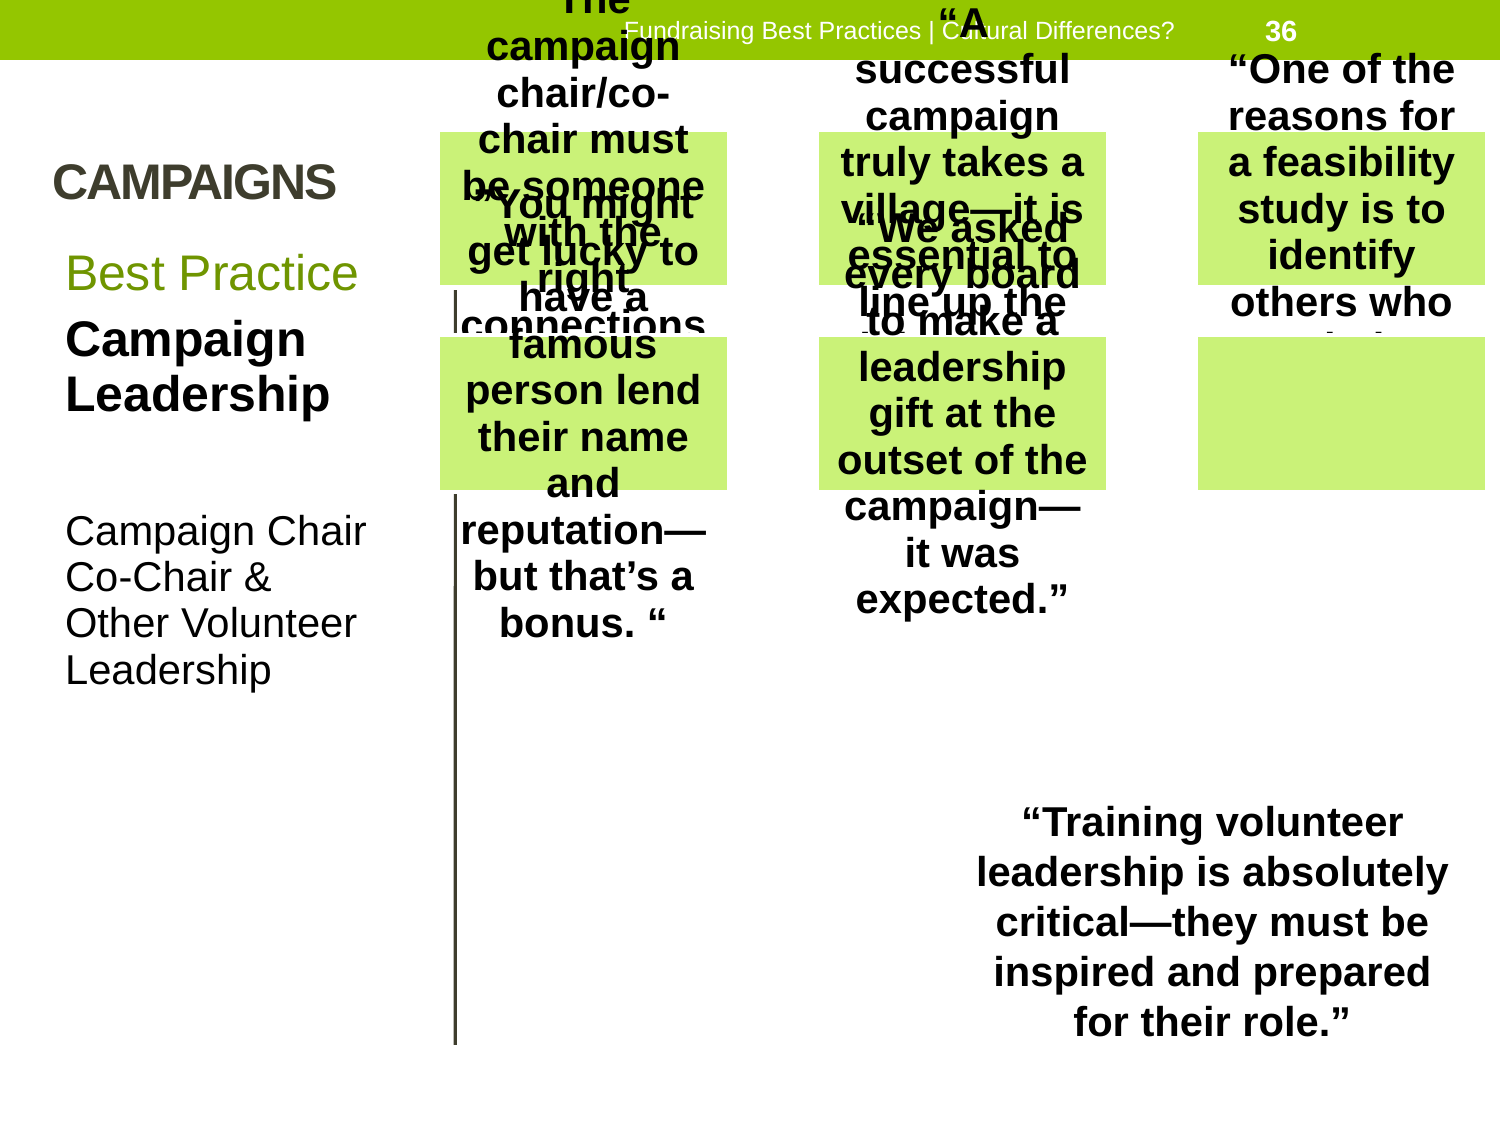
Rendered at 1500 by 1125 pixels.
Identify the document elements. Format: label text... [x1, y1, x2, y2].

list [437, 129, 1488, 1046]
list Best Practice Campaign Leadership Campaign Chair Co-Chair & Other Volunteer Leadership [50, 237, 401, 934]
title CAMPAIGNS [37, 129, 435, 337]
footer Fundraising Best Practices | Cultural Differences? [562, 3, 1238, 57]
slide_number 36 [1250, 3, 1425, 57]
